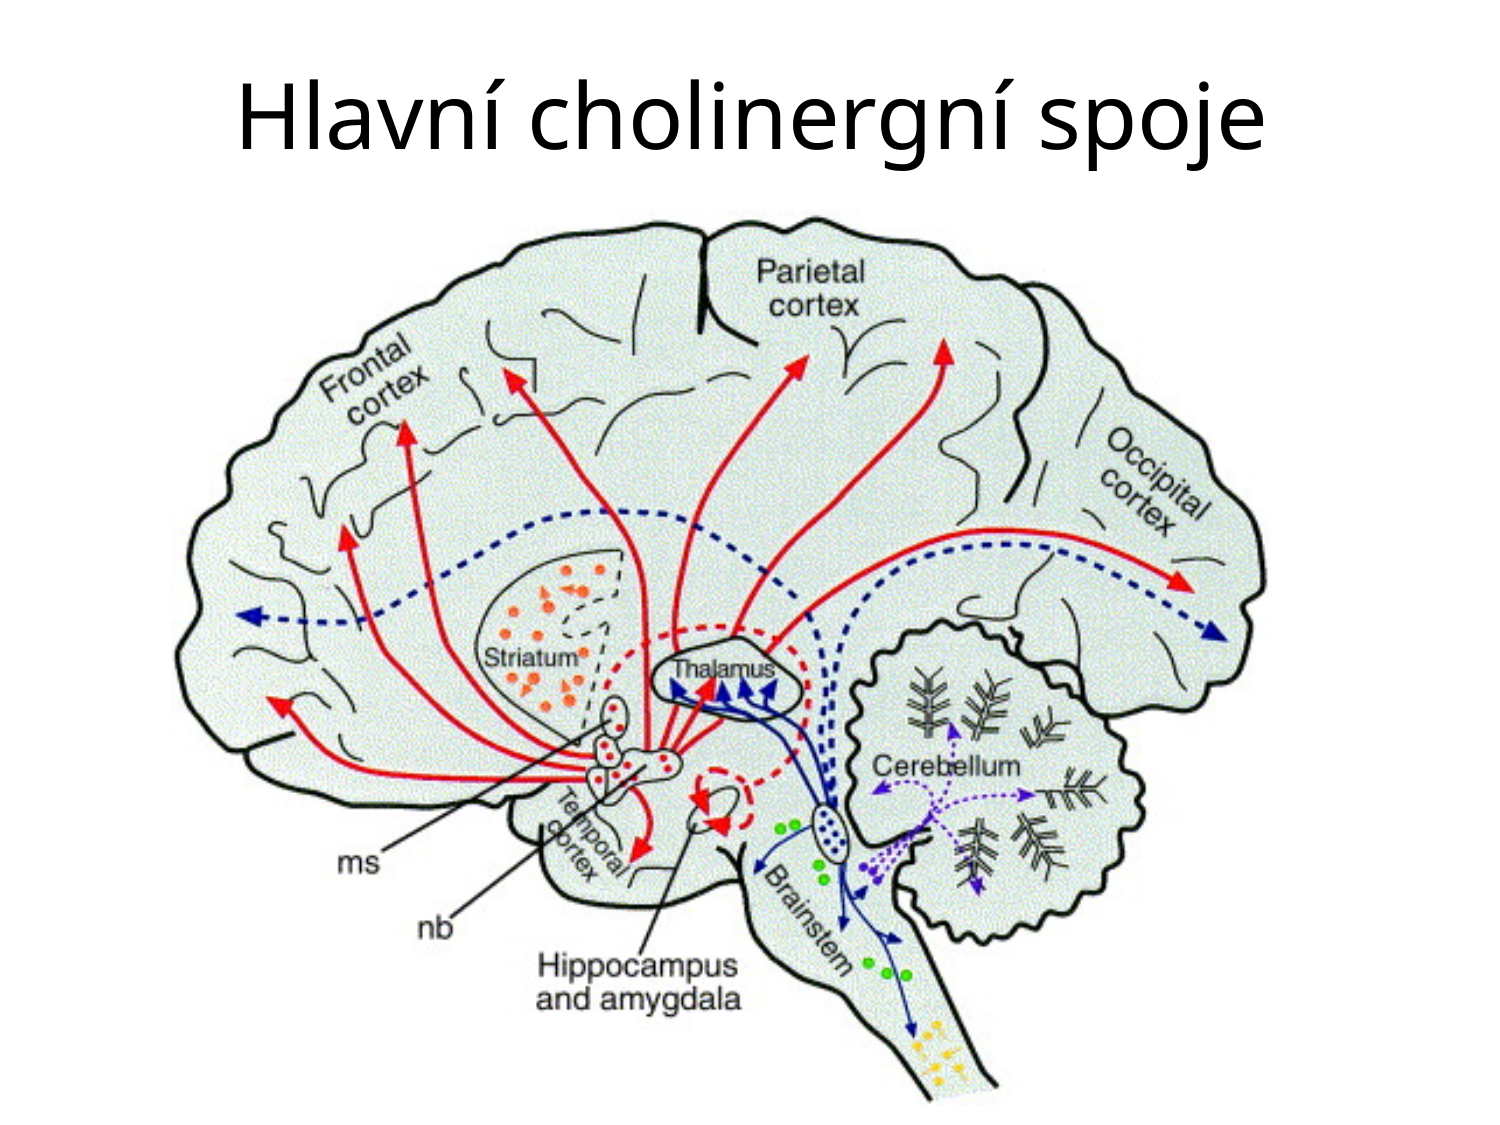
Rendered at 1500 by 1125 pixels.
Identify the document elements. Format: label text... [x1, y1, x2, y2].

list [170, 209, 1271, 1106]
title Hlavní cholinergní spoje [76, 18, 1428, 207]
